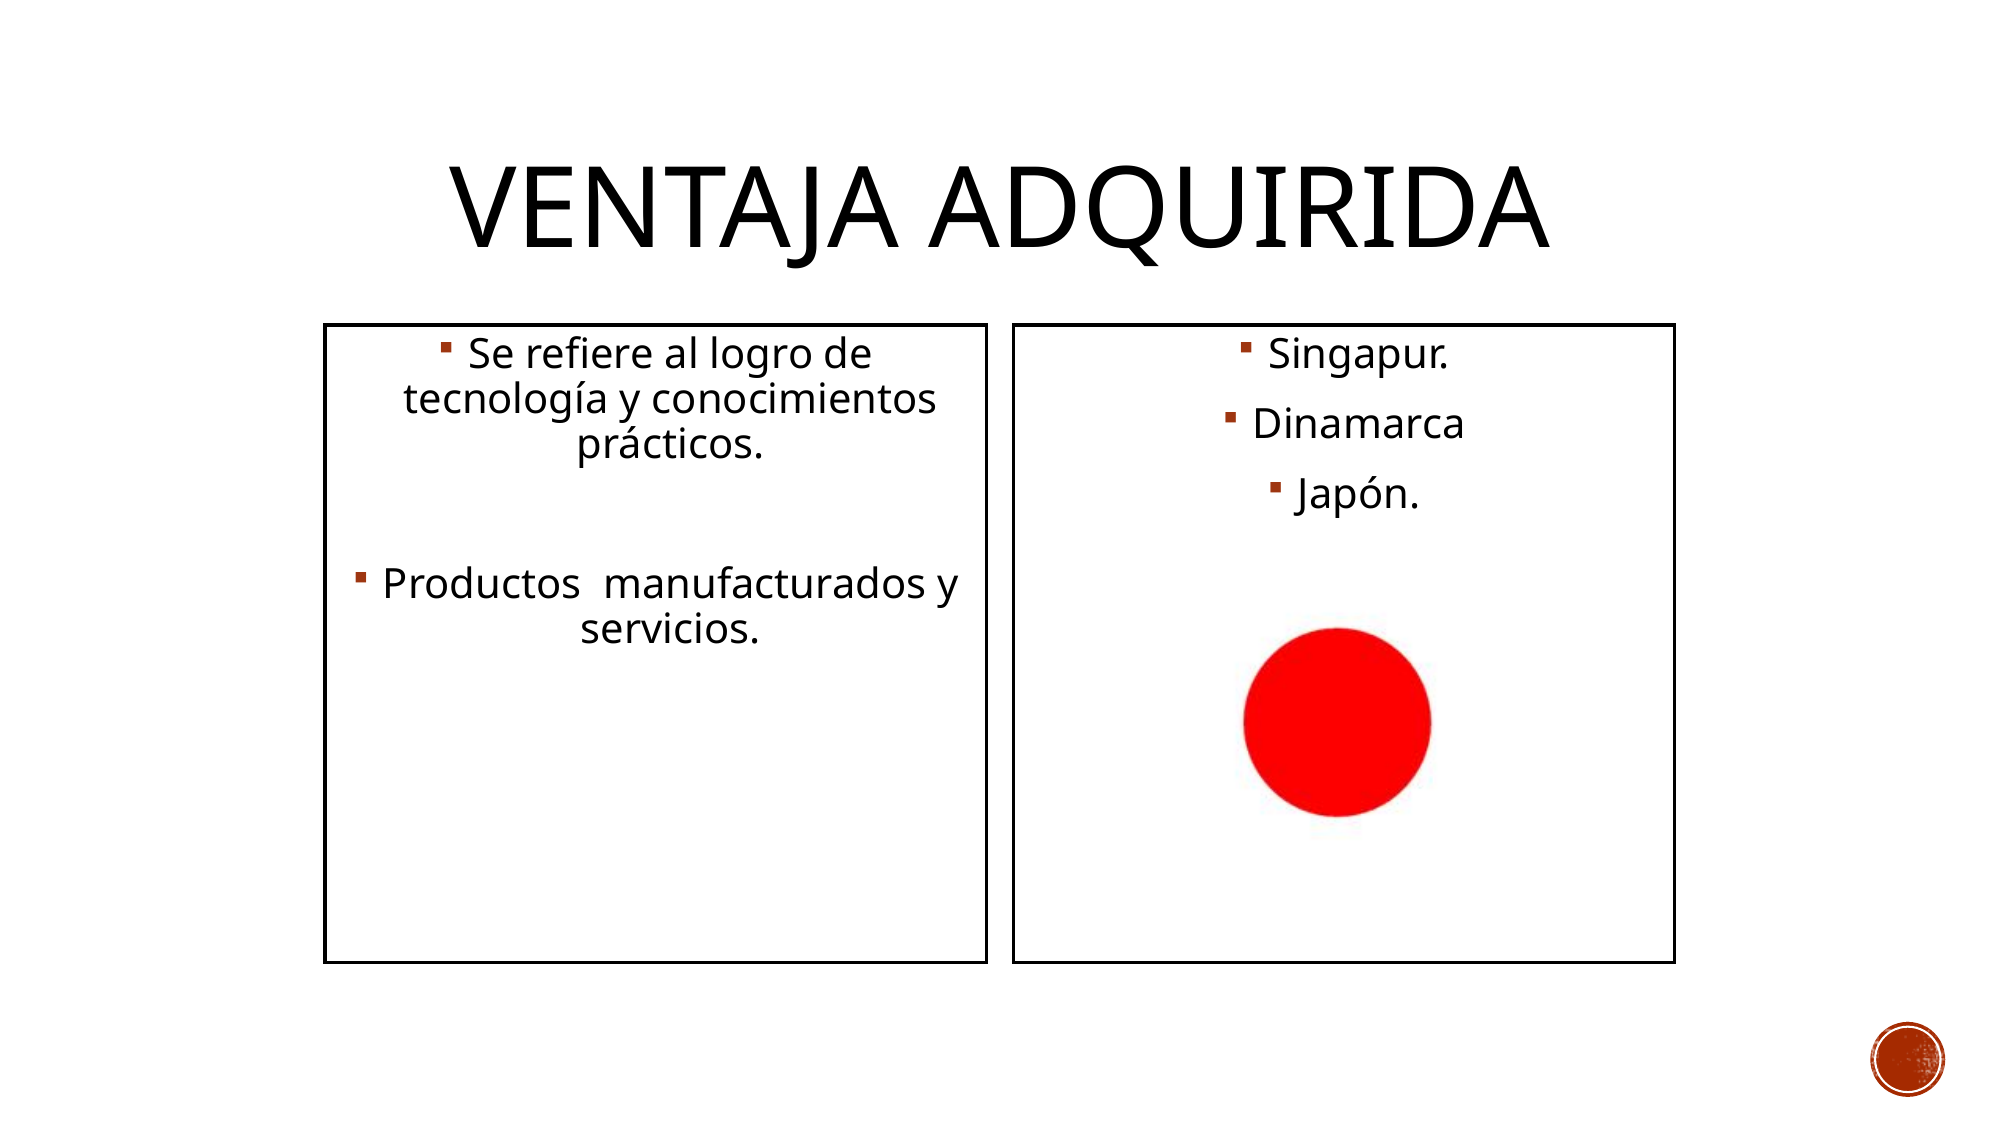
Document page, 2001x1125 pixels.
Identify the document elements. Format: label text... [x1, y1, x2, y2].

picture [1136, 588, 1541, 858]
title Ventaja adquirida [175, 79, 1826, 344]
list Singapur. Dinamarca Japón. [1013, 324, 1675, 963]
list Se refiere al logro de tecnología y conocimientos prácticos. Productos manufacturados y servicios. [324, 324, 987, 963]
